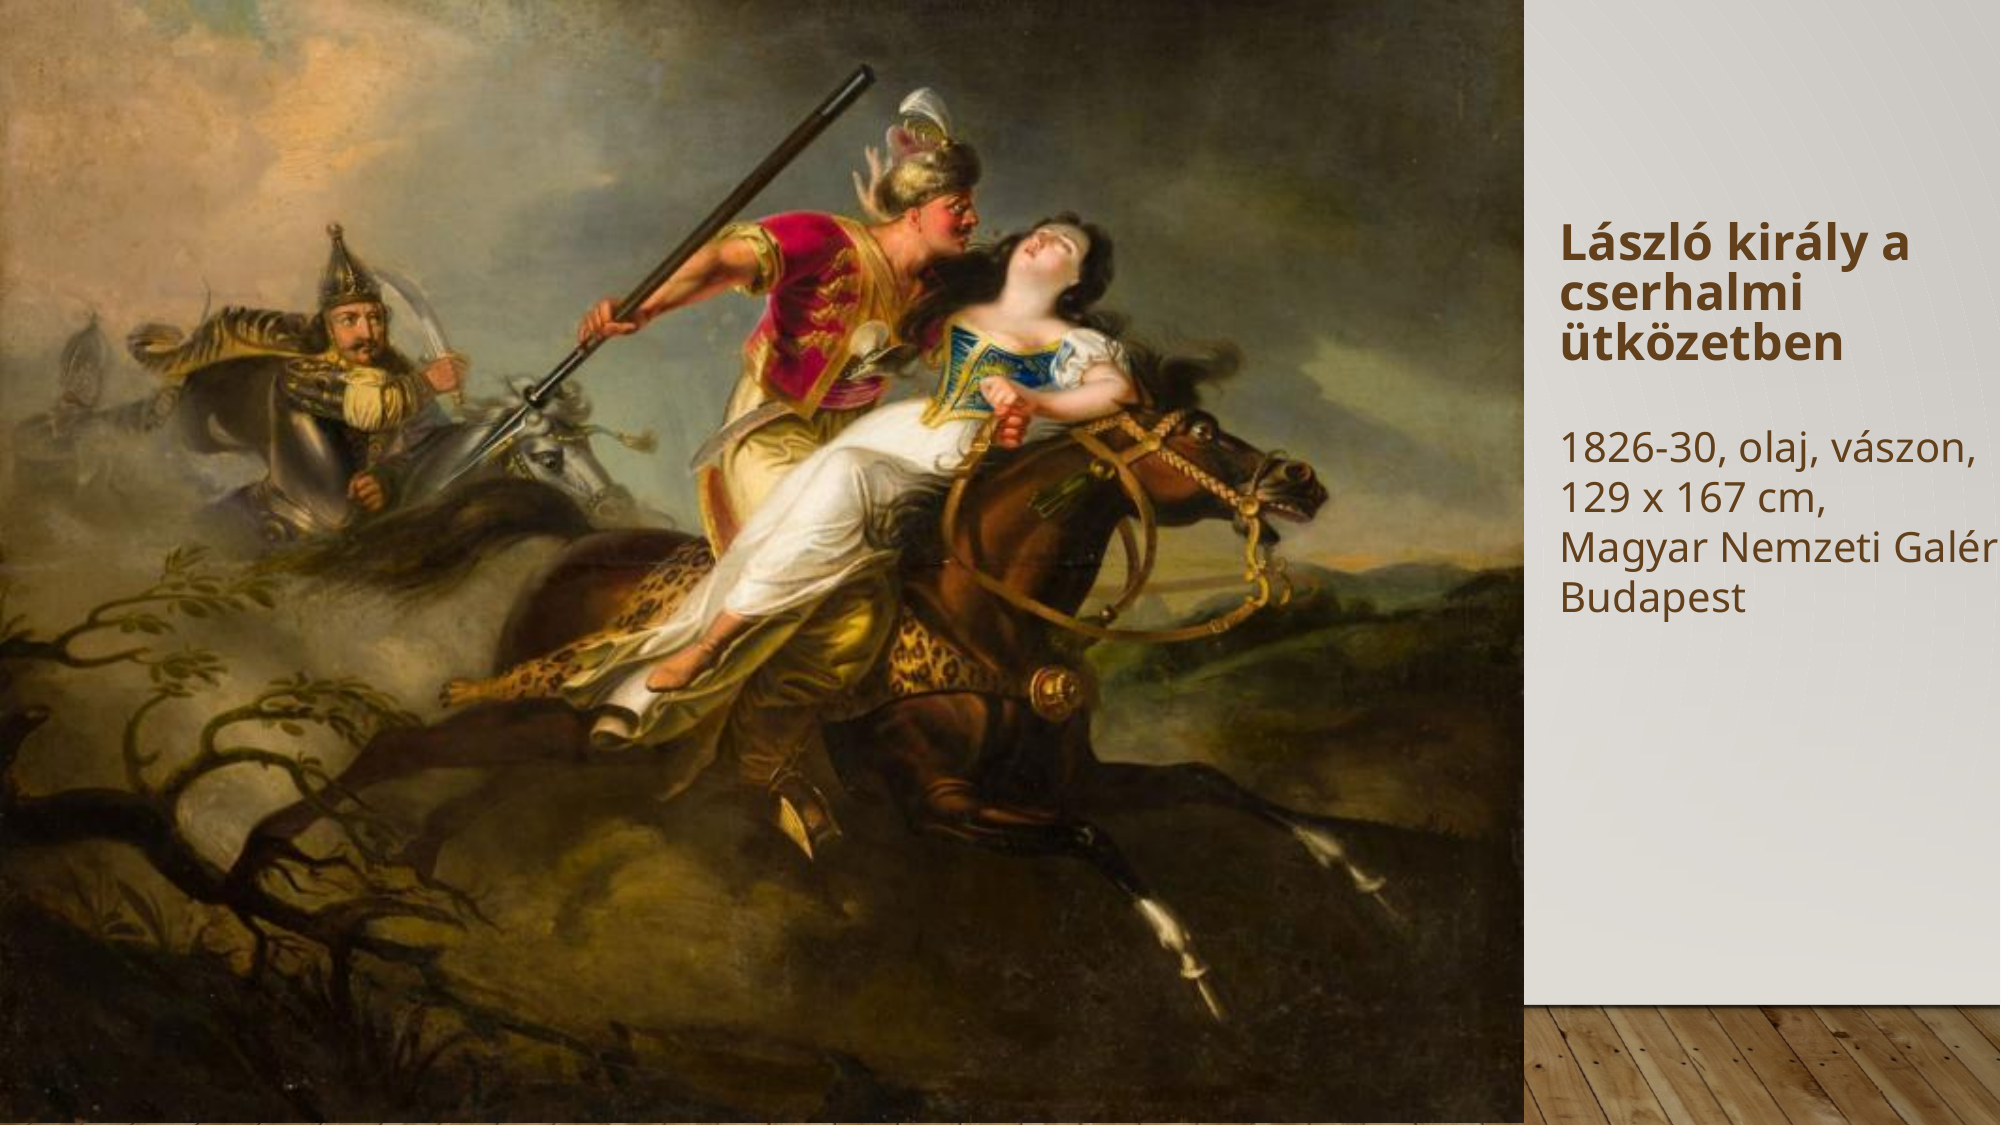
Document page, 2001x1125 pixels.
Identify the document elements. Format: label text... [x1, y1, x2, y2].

picture [0, 0, 2000, 1125]
text_box László király a cserhalmi ütközetben 1826-30, olaj, vászon, 129 x 167 cm, Magyar Nemzeti Galéria, Budapest [1545, 212, 2000, 628]
